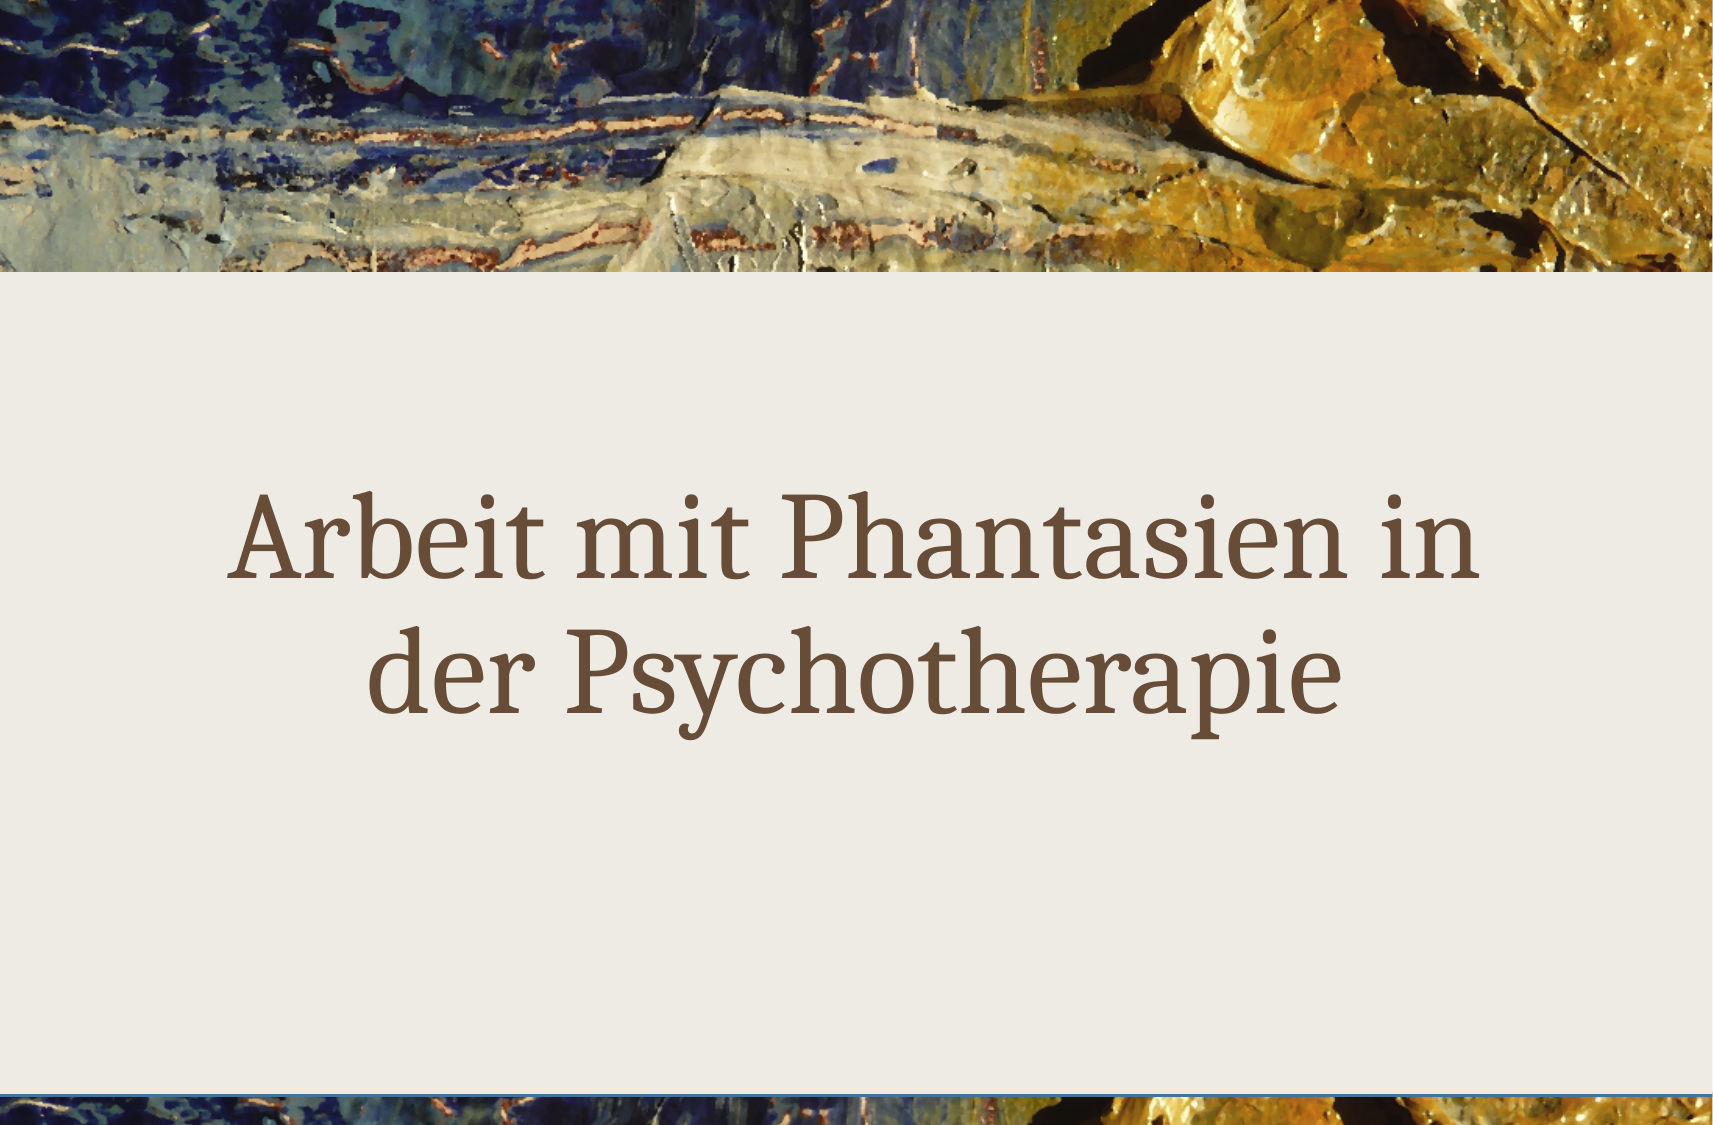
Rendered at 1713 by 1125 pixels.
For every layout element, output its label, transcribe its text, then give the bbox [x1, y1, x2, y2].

picture [0, 1097, 1713, 1125]
text_box [0, 272, 1713, 1097]
picture [0, 0, 1713, 272]
title Arbeit mit Phantasien in der Psychotherapie [116, 280, 1594, 749]
